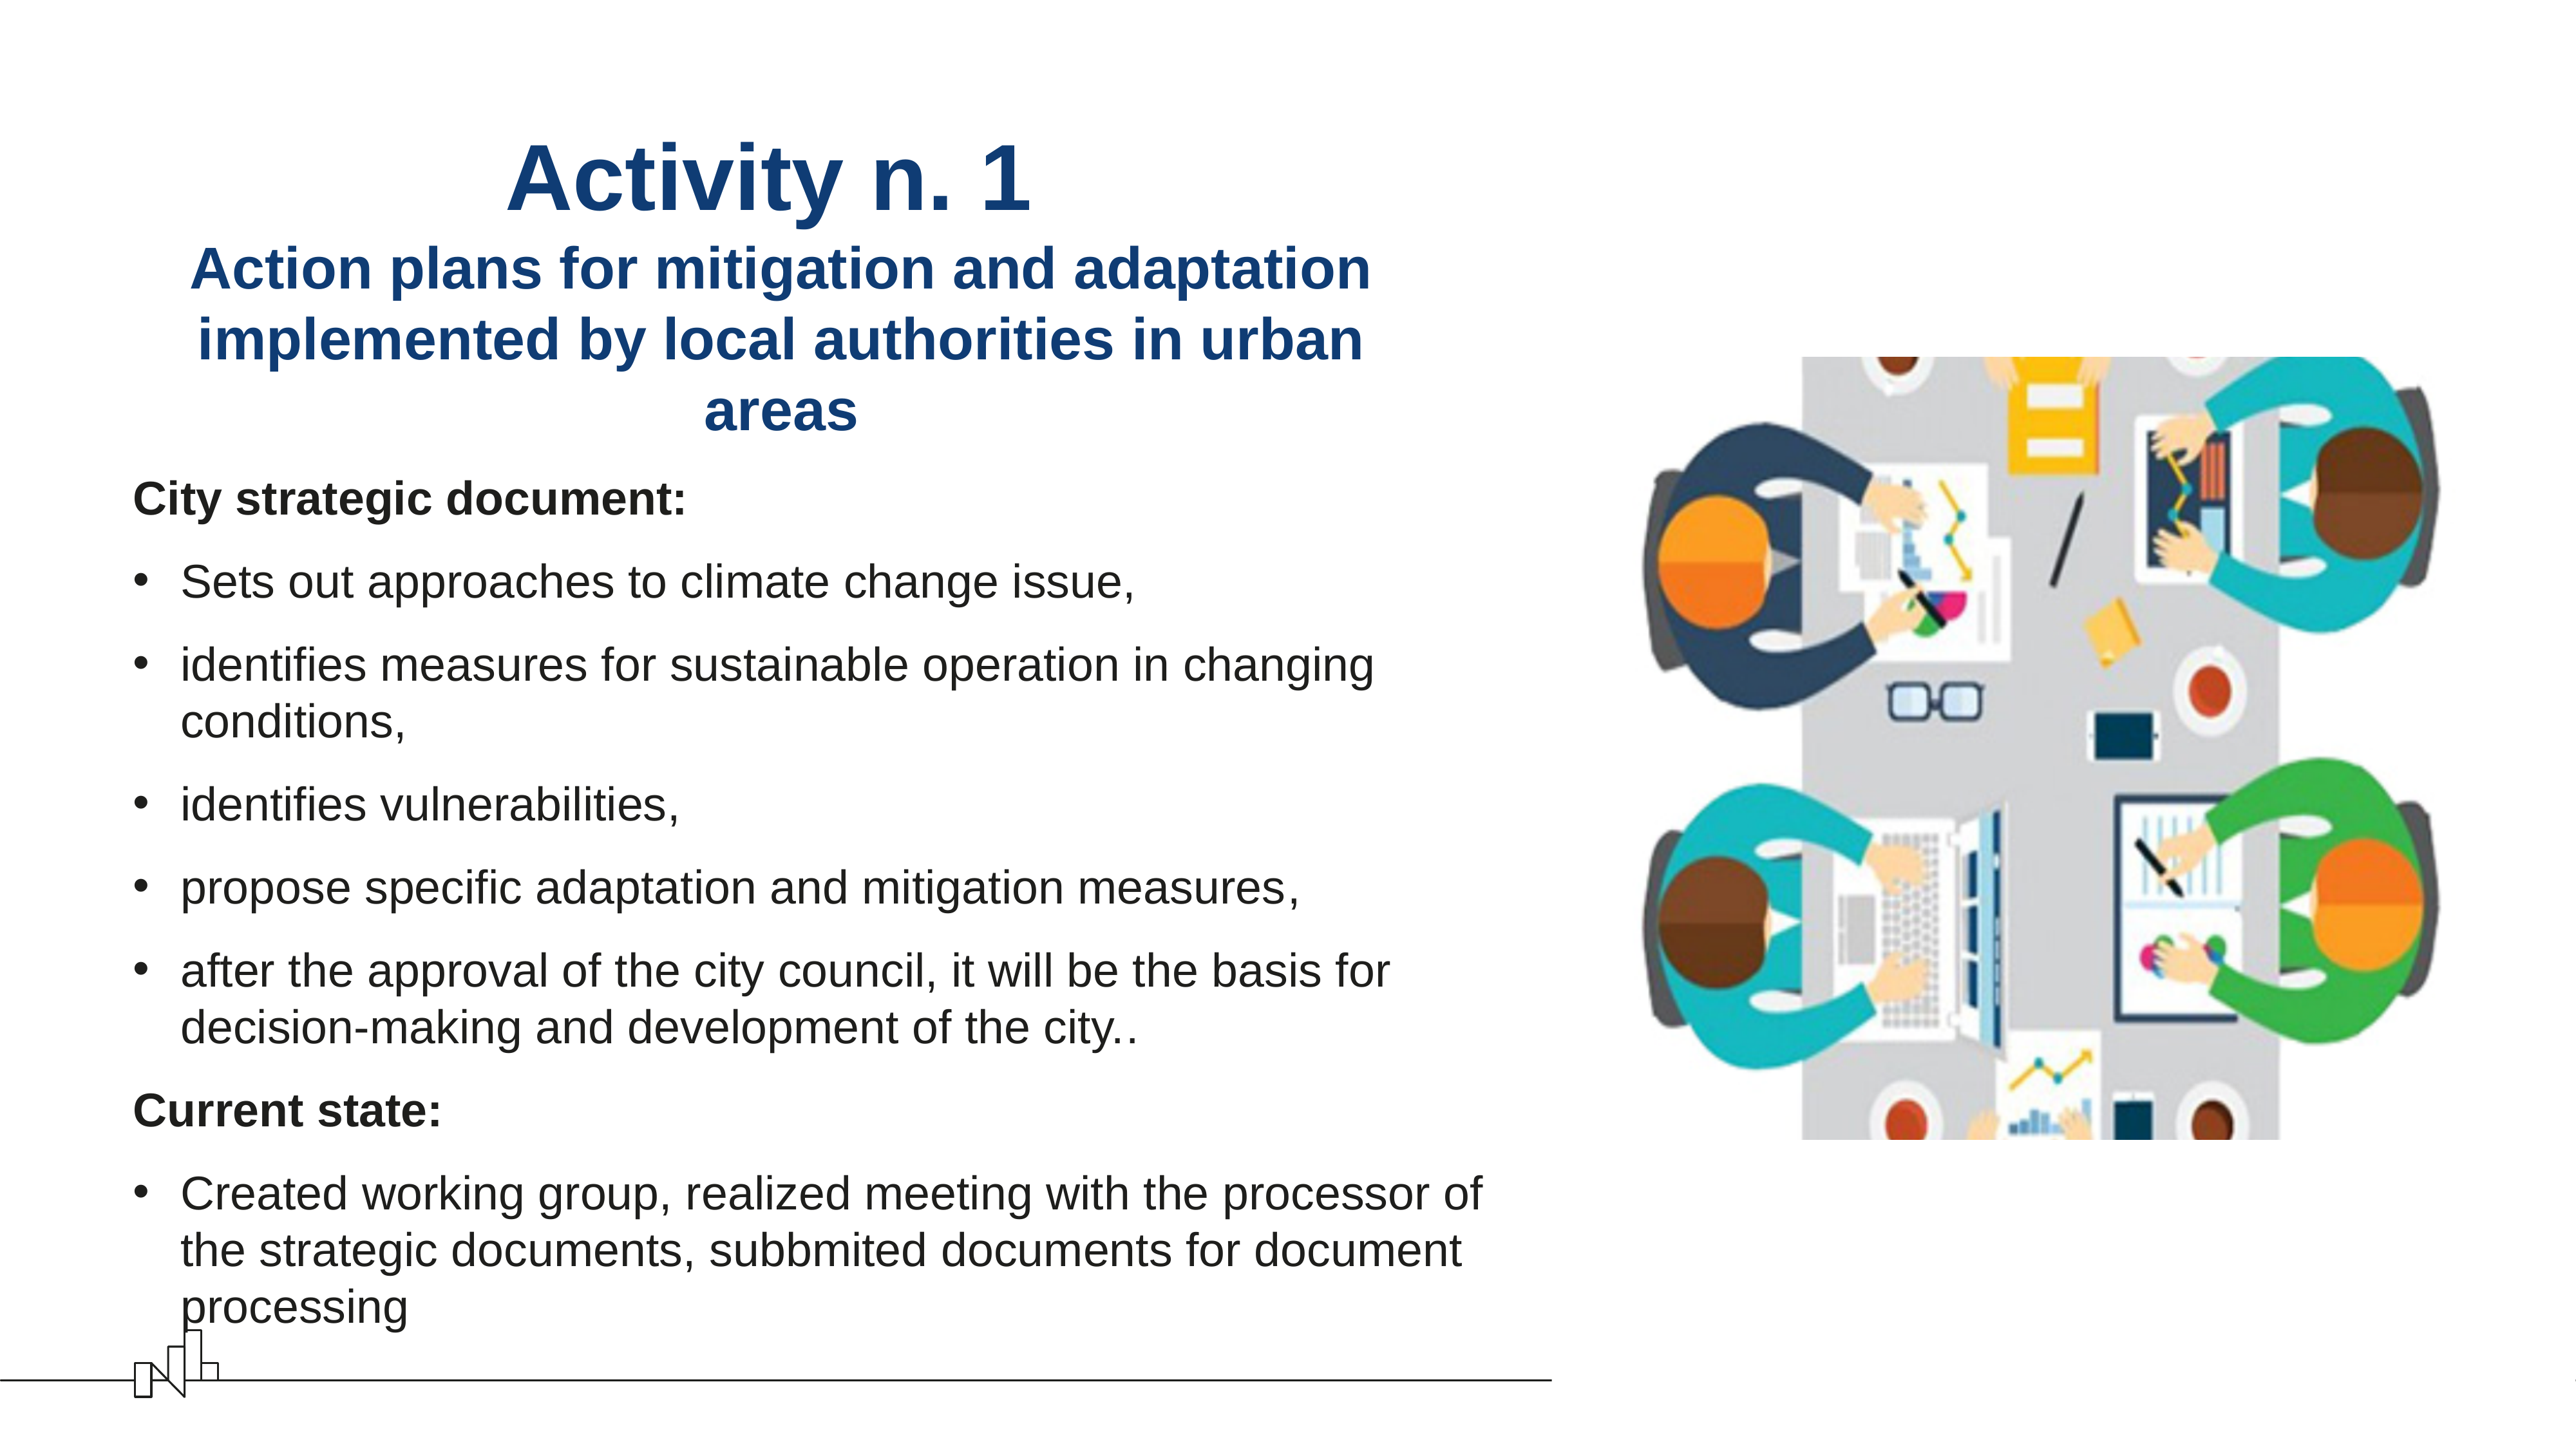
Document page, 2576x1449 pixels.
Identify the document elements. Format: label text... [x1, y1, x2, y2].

picture [1586, 294, 2492, 1203]
title Activity n. 1 [133, 116, 1430, 229]
list Action plans for mitigation and adaptation implemented by local authorities in urban areas [133, 229, 1430, 444]
list City strategic document: Sets out approaches to climate change issue, identifies measures for sustainable operation in changing conditions, identifies vulnerabilities, propose specific adaptation and mitigation measures, after the approval of the city council, it will be the basis for decision-making and development of the city.. Current state: Created working group, realized meeting with the processor of the strategic documents, subbmited documents for document processing [133, 468, 1509, 1333]
